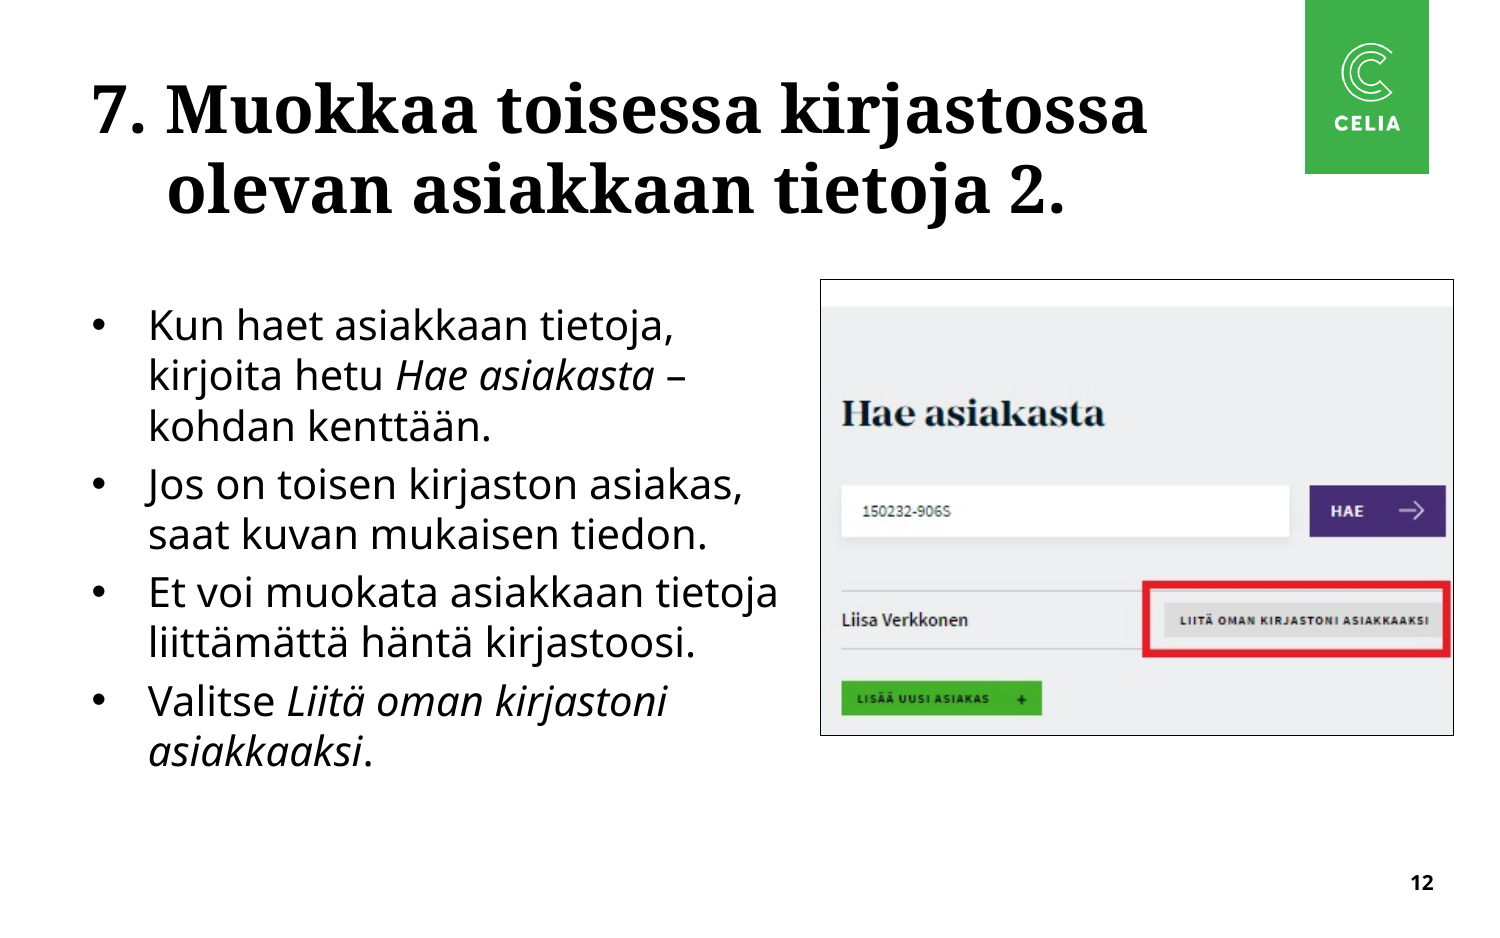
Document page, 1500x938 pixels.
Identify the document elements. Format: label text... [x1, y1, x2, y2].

title 7. Muokkaa toisessa kirjastossa olevan asiakkaan tietoja 2. [76, 59, 1235, 245]
picture [1305, 0, 1429, 174]
picture [820, 279, 1454, 737]
list Kun haet asiakkaan tietoja, kirjoita hetu Hae asiakasta –kohdan kenttään. Jos on toisen kirjaston asiakas, saat kuvan mukaisen tiedon. Et voi muokata asiakkaan tietoja liittämättä häntä kirjastoosi. Valitse Liitä oman kirjastoni asiakkaaksi. [76, 291, 809, 859]
slide_number 12 [1098, 862, 1449, 913]
